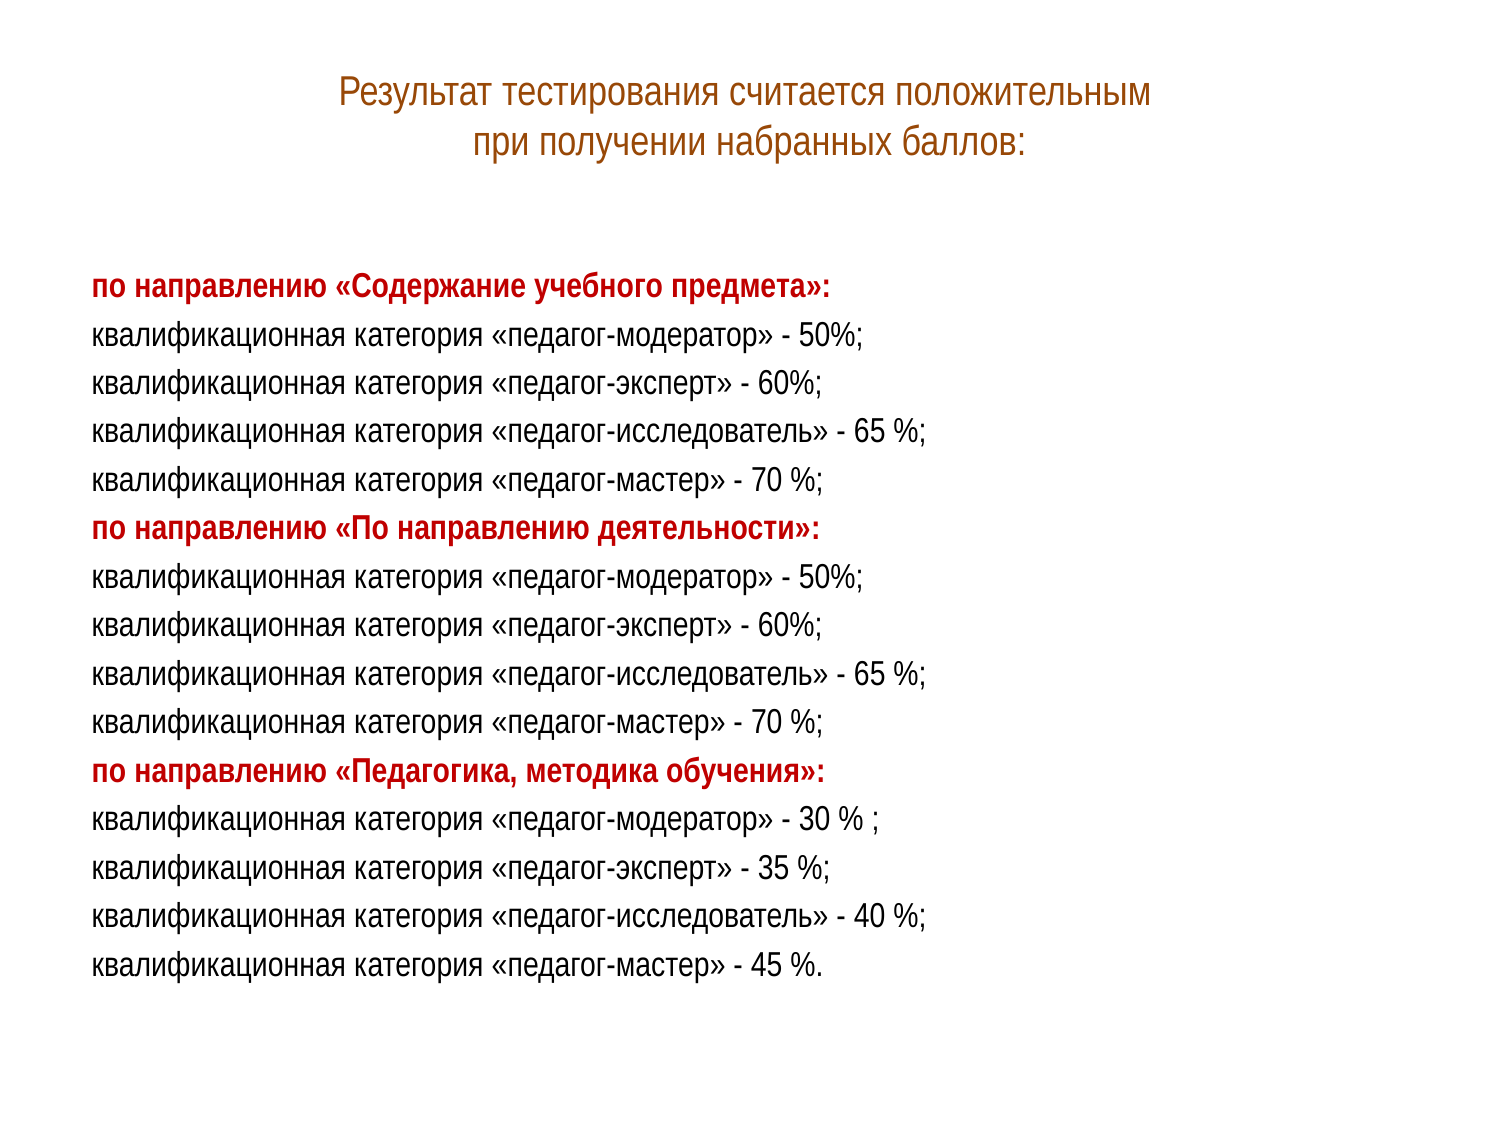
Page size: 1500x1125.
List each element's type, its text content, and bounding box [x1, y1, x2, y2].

list по направлению «Содержание учебного предмета»: квалификационная категория «педагог-модератор» - 50%; квалификационная категория «педагог-эксперт» - 60%; квалификационная категория «педагог-исследователь» - 65 %; квалификационная категория «педагог-мастер» - 70 %; по направлению «По направлению деятельности»: квалификационная категория «педагог-модератор» - 50%; квалификационная категория «педагог-эксперт» - 60%; квалификационная категория «педагог-исследователь» - 65 %; квалификационная категория «педагог-мастер» - 70 %; по направлению «Педагогика, методика обучения»: квалификационная категория «педагог-модератор» - 30 % ; квалификационная категория «педагог-эксперт» - 35 %; квалификационная категория «педагог-исследователь» - 40 %; квалификационная категория «педагог-мастер» - 45 %. [76, 255, 1427, 998]
title Результат тестирования считается положительным при получении набранных баллов: [75, 45, 1425, 233]
